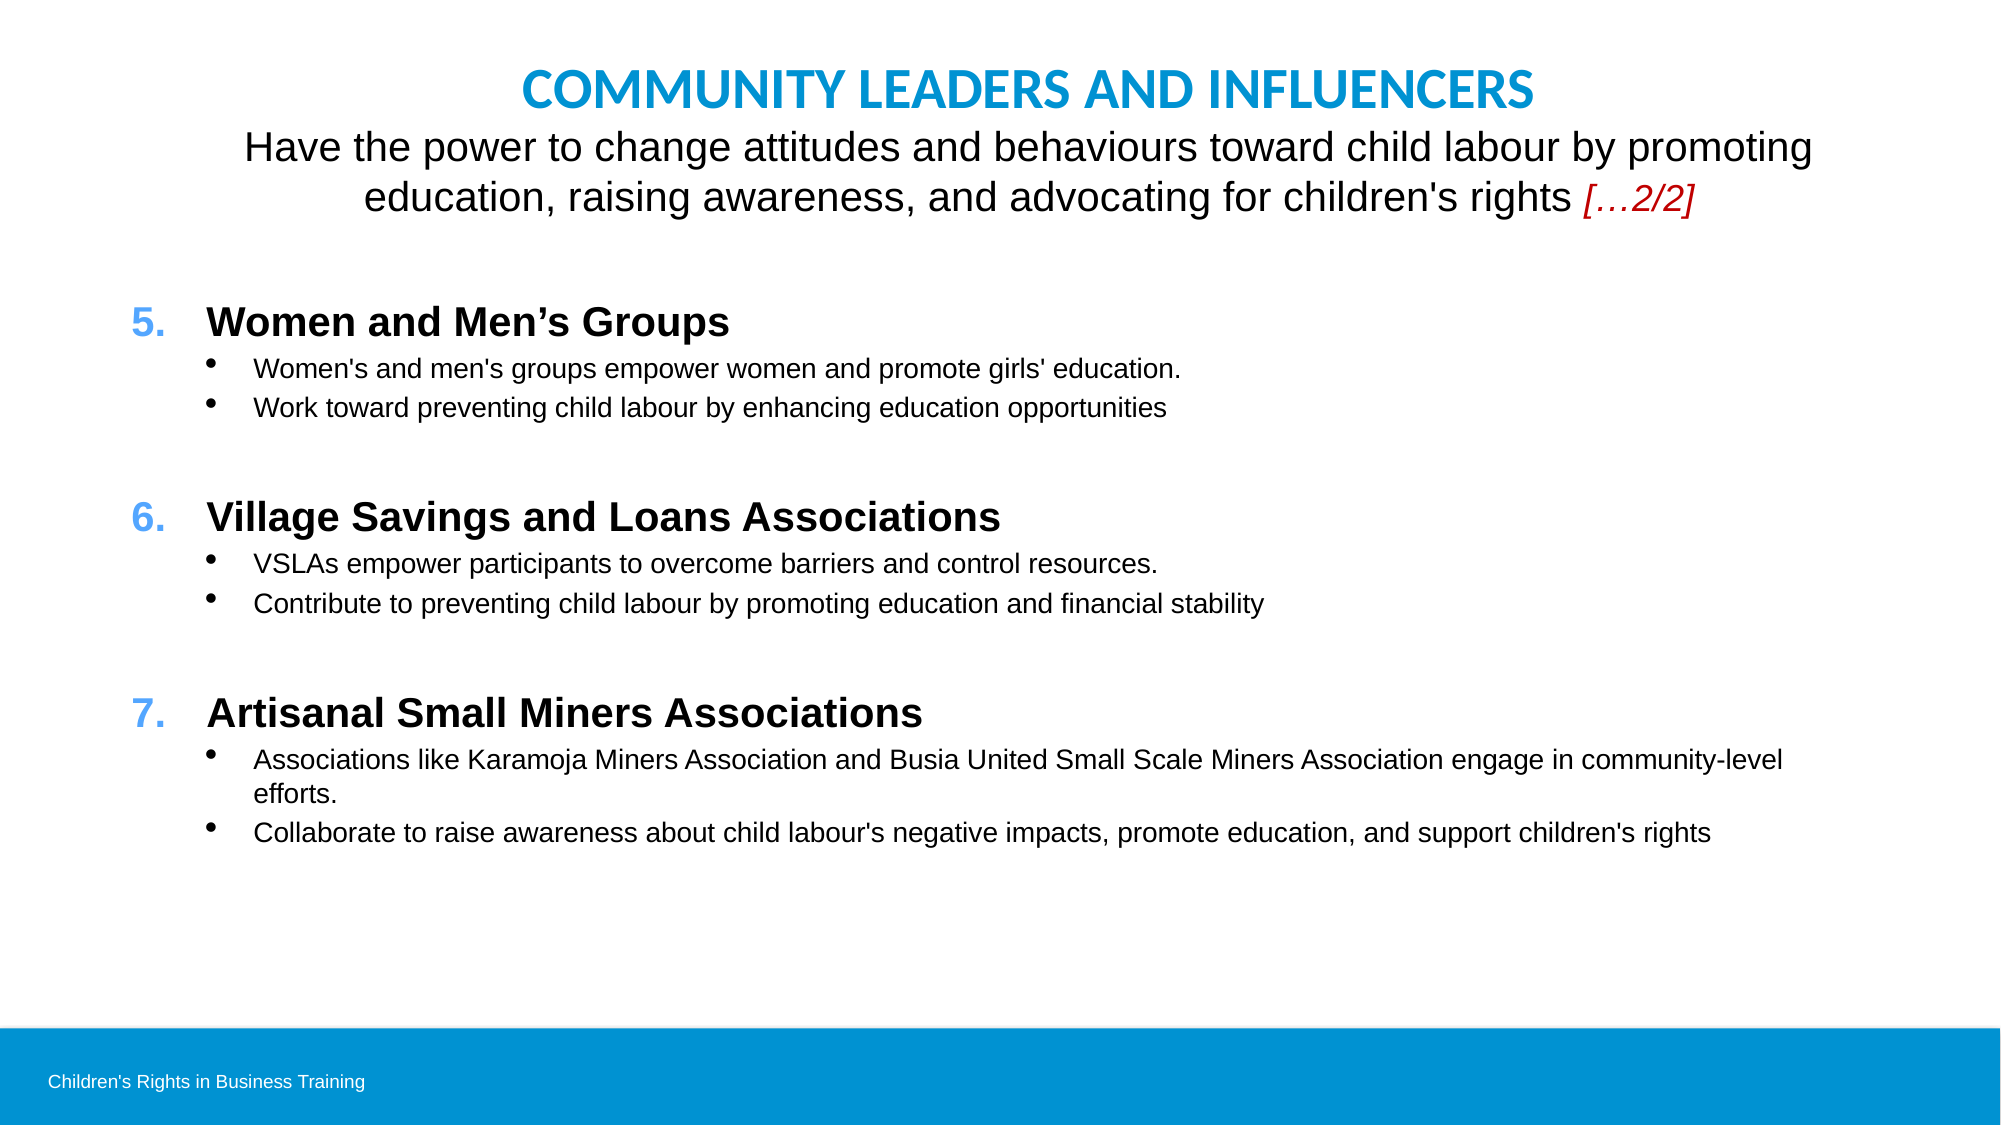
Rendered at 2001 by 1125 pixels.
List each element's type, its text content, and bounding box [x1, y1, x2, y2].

title Community leaders and influencers Have the power to change attitudes and behaviours toward child labour by promoting education, raising awareness, and advocating for children's rights […2/2] [99, 50, 1884, 246]
list Women and Men’s Groups Women's and men's groups empower women and promote girls' education. Work toward preventing child labour by enhancing education opportunities Village Savings and Loans Associations VSLAs empower participants to overcome barriers and control resources. Contribute to preventing child labour by promoting education and financial stability Artisanal Small Miners Associations Associations like Karamoja Miners Association and Busia United Small Scale Miners Association engage in community-level efforts. Collaborate to raise awareness about child labour's negative impacts, promote education, and support children's rights [116, 287, 1863, 1088]
